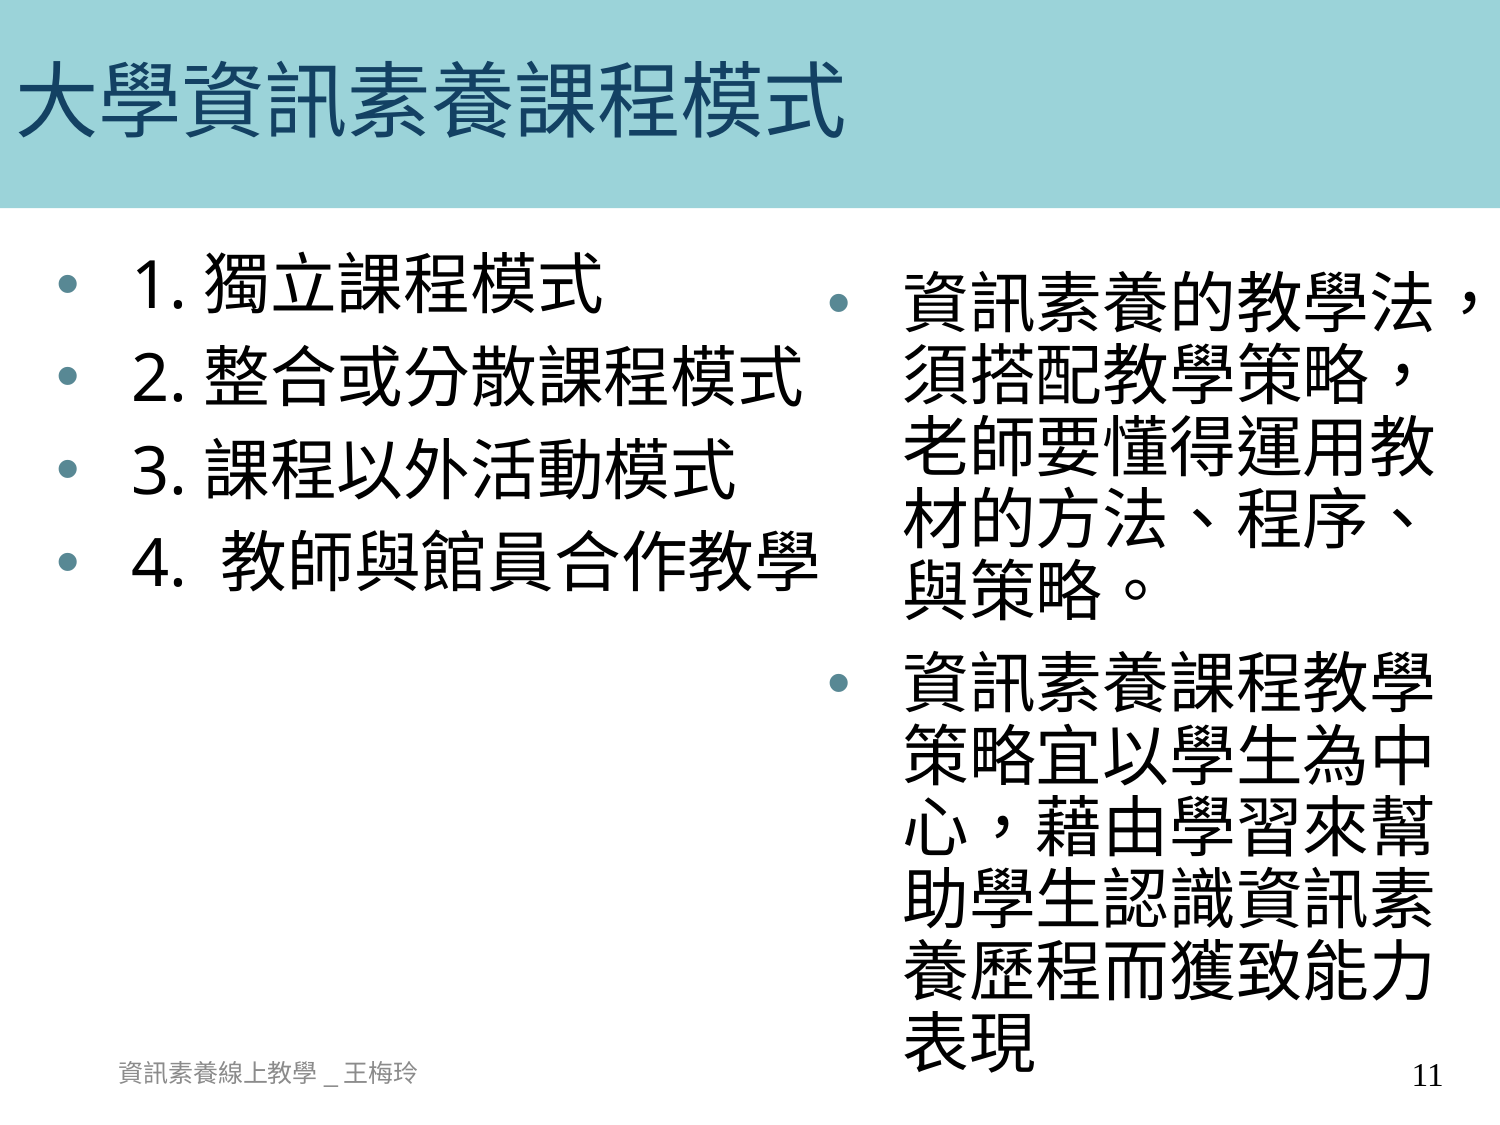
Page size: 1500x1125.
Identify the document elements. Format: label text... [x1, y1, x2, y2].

slide_number 資訊素養線上教學_王梅玲 [103, 1042, 441, 1103]
list 1.獨立課程模式 2.整合或分散課程模式 3.課程以外活動模式 4. 教師與館員合作教學 [41, 243, 1459, 1014]
title 大學資訊素養課程模式 [0, 0, 1500, 209]
list 資訊素養的教學法，須搭配教學策略，老師要懂得運用教材的方法、程序、與策略。 資訊素養課程教學策略宜以學生為中心，藉由學習來幫助學生認識資訊素養歷程而獲致能力表現 [812, 262, 1500, 1006]
slide_number 11 [1121, 1042, 1459, 1103]
